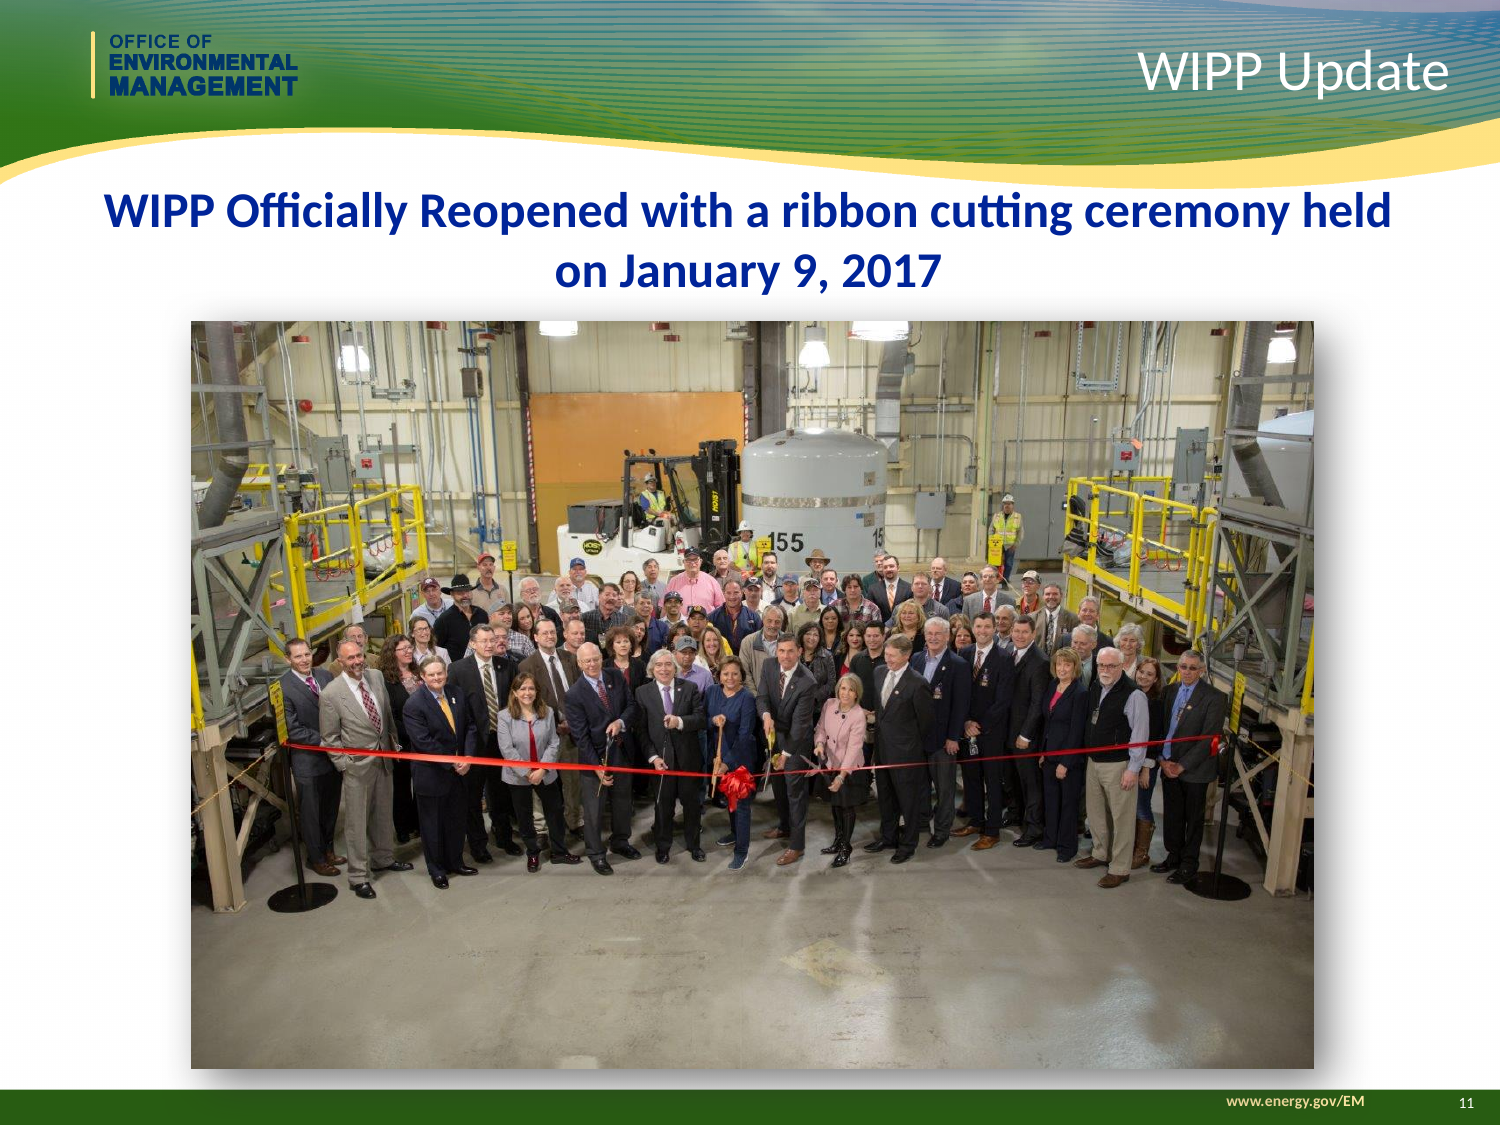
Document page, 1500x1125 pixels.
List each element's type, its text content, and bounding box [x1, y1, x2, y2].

picture [0, 0, 1500, 1089]
title WIPP Update [1111, 24, 1476, 118]
list WIPP Officially Reopened with a ribbon cutting ceremony held on January 9, 2017 [72, 169, 1425, 1017]
